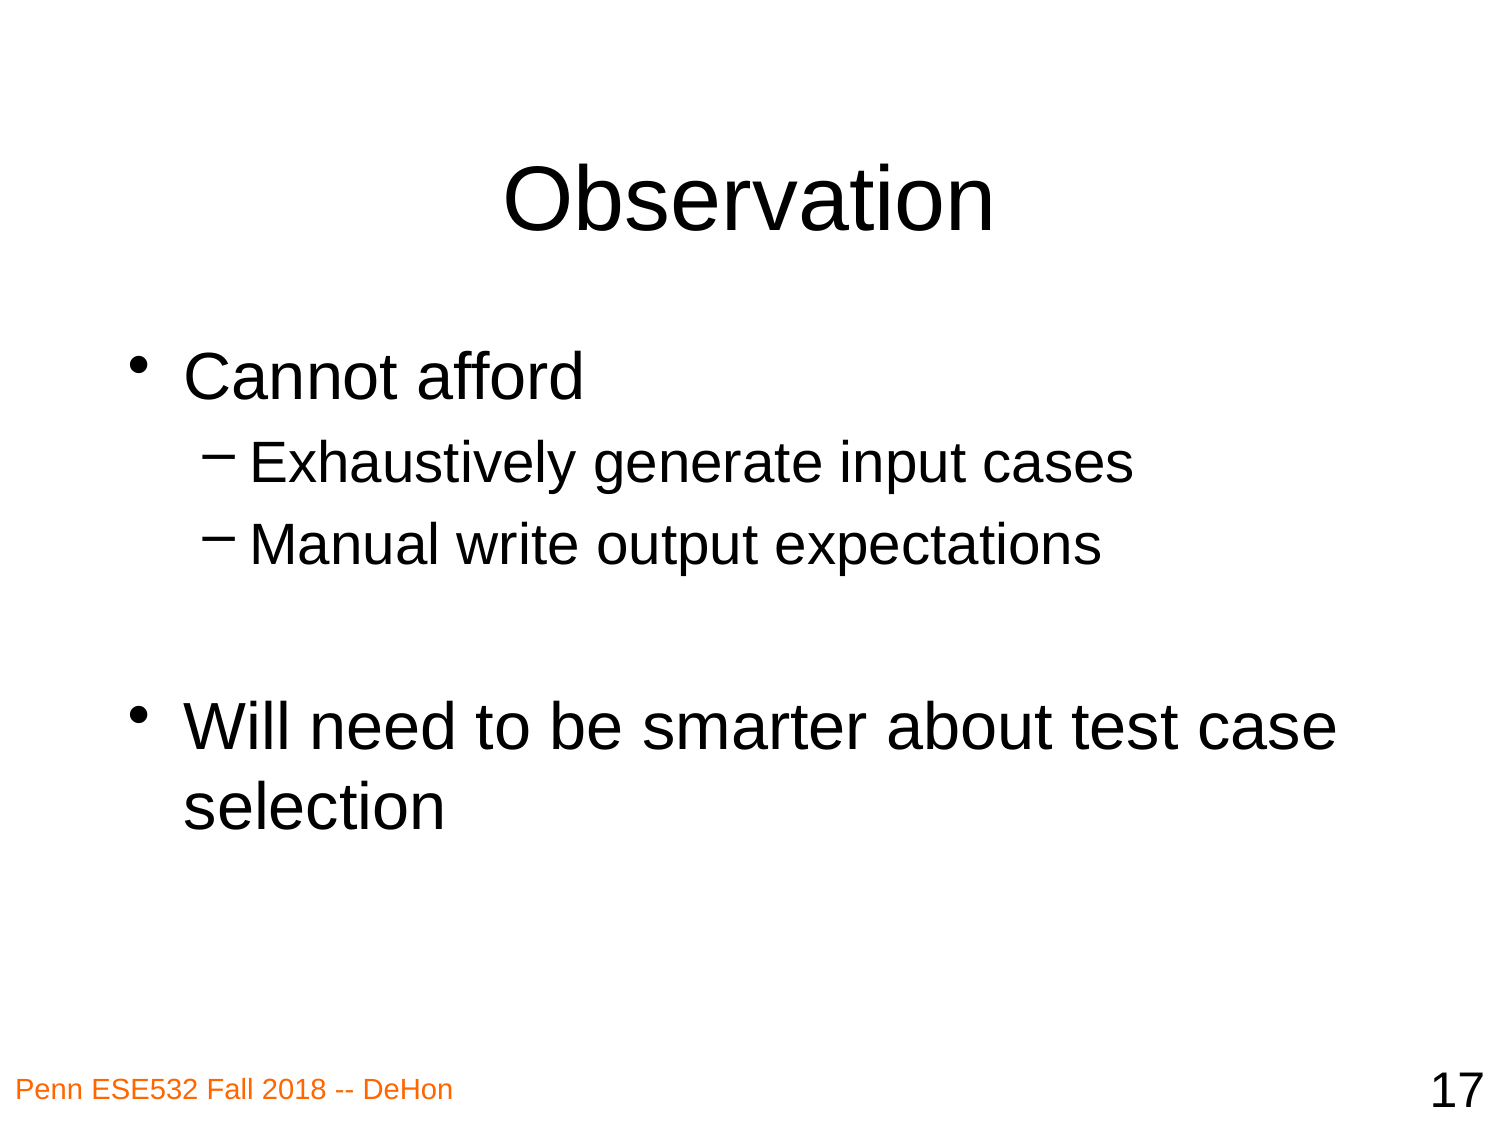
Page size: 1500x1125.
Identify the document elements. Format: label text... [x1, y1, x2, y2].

slide_number 17 [1187, 1049, 1500, 1125]
list Cannot afford Exhaustively generate input cases Manual write output expectations Will need to be smarter about test case selection [112, 324, 1388, 1001]
title Observation [112, 99, 1388, 288]
slide_number Penn ESE532 Fall 2018 -- DeHon [0, 1062, 576, 1125]
